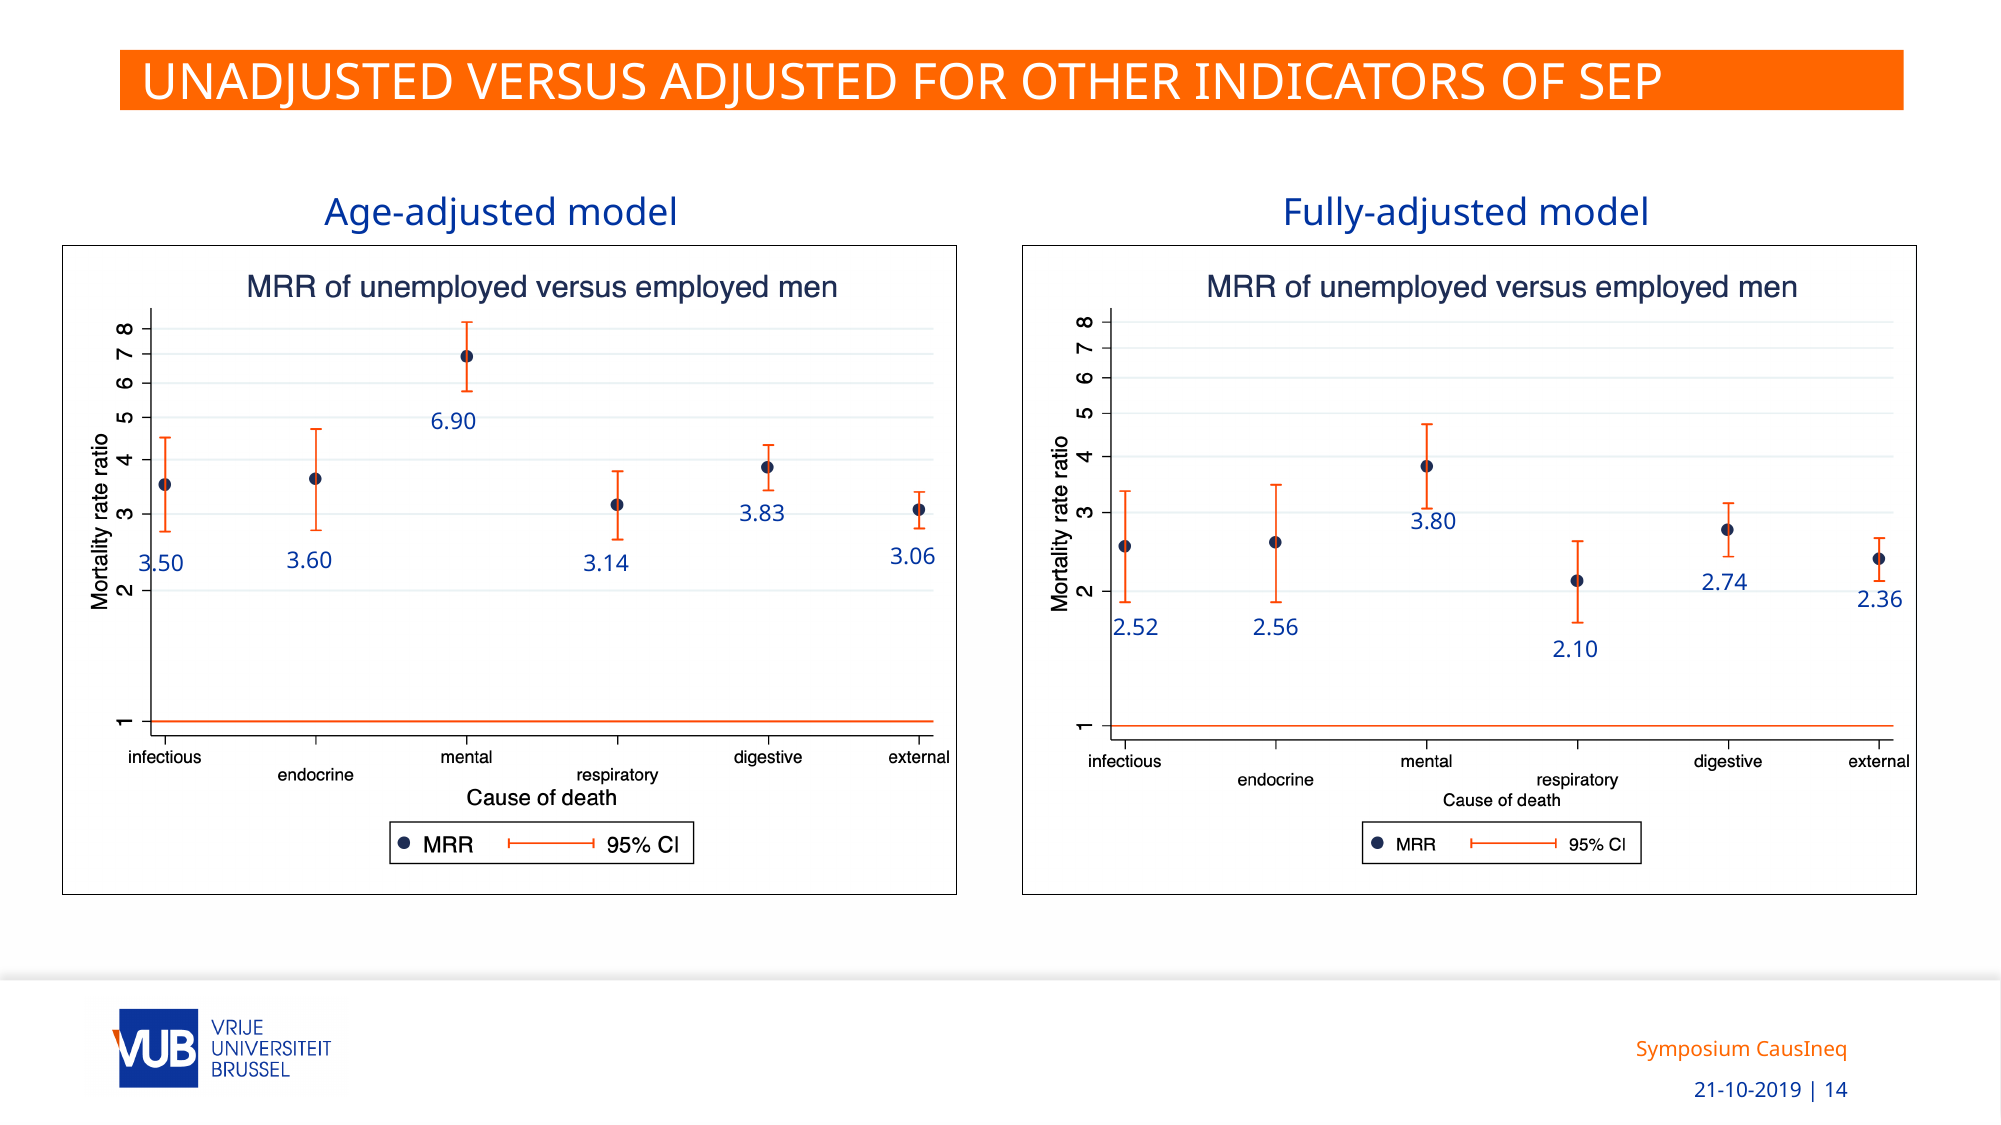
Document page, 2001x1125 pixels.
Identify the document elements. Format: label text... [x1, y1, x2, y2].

picture [1022, 245, 1917, 895]
picture [84, 996, 349, 1097]
picture [62, 245, 957, 895]
text_box 2.36 [1917, 577, 1926, 620]
text_box 21-10-2019 | 14 [1412, 1052, 1863, 1100]
text_box Fully-adjusted model [1267, 180, 1666, 241]
title Unadjusted versus adjusted for other indicators of SEP [120, 49, 1904, 111]
text_box Age-adjusted model [309, 180, 694, 241]
text_box Symposium CausIneq [1412, 1027, 1863, 1052]
